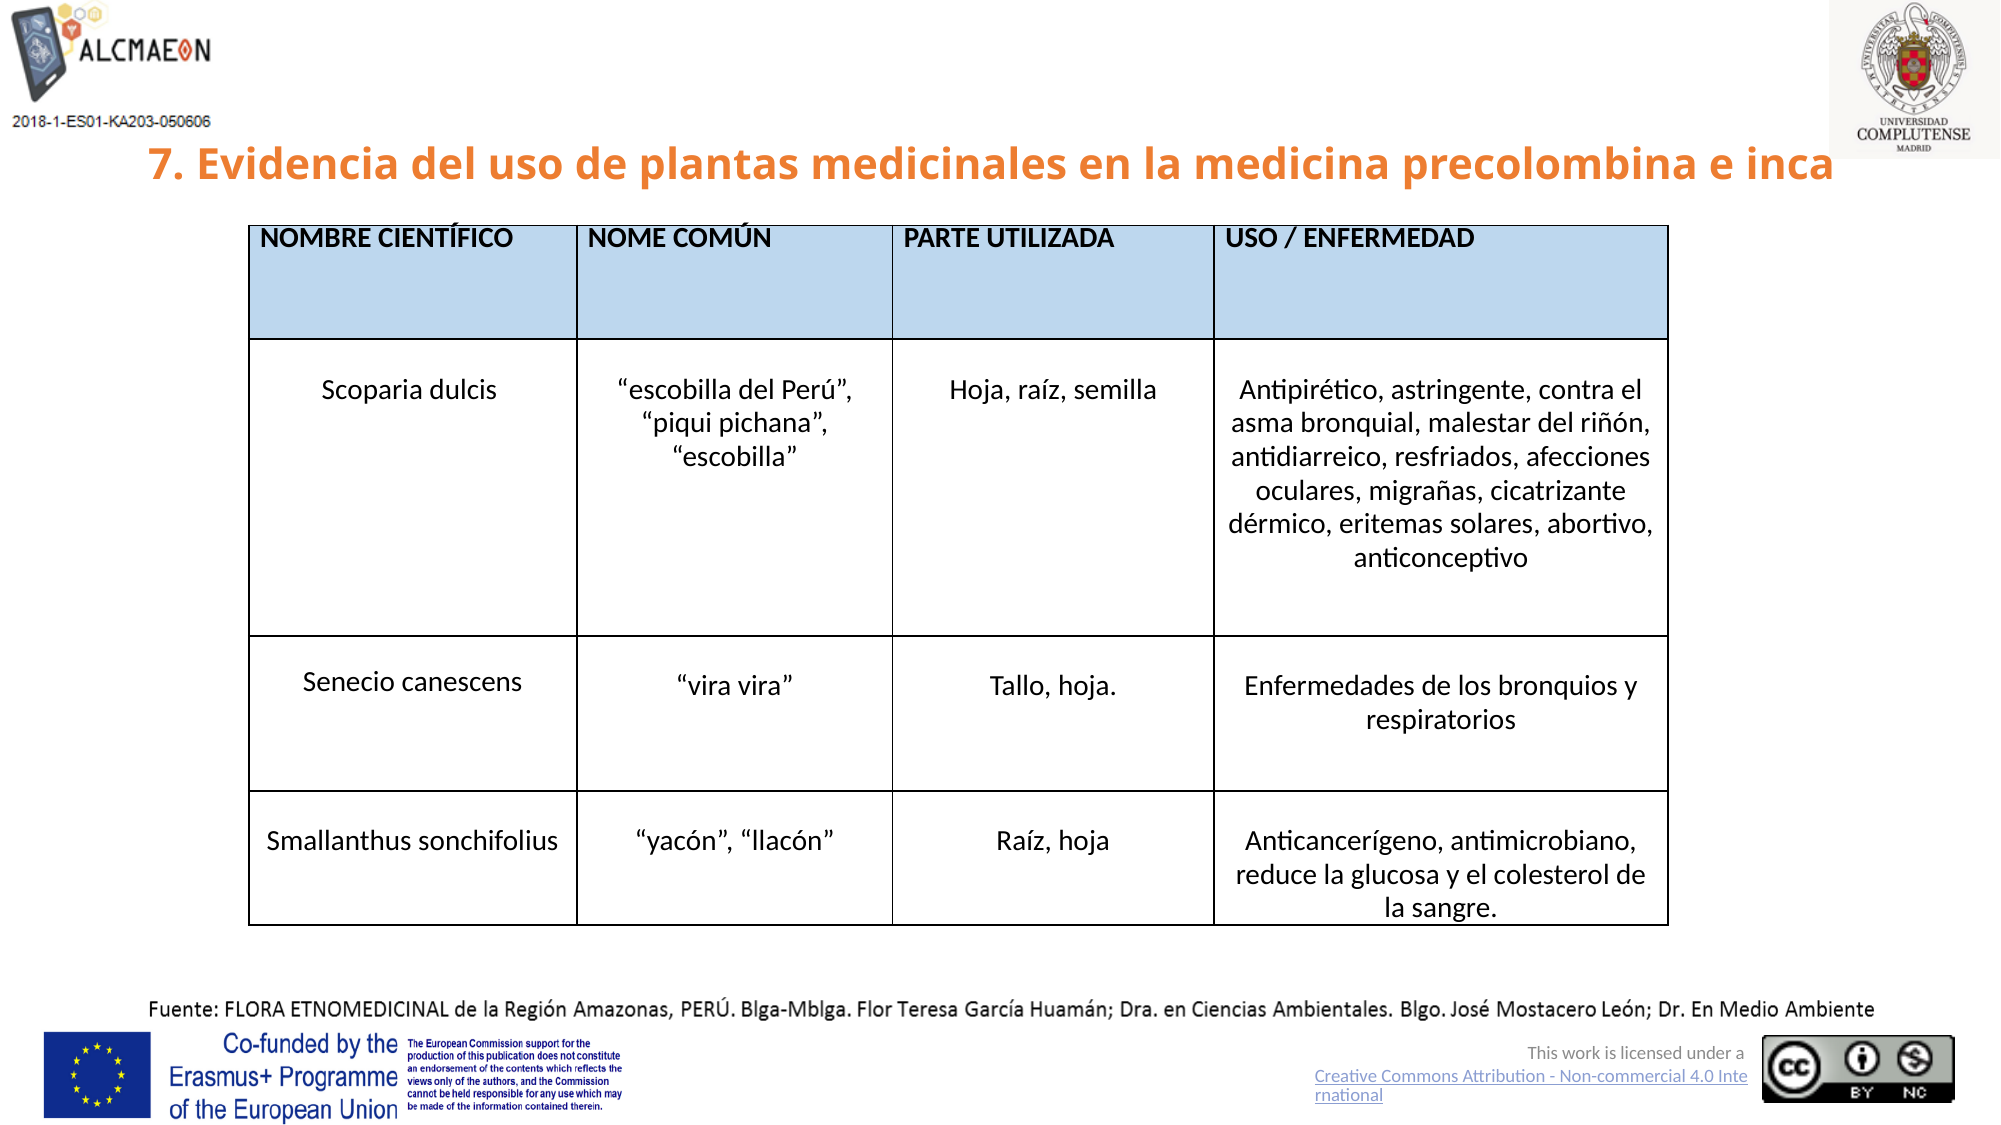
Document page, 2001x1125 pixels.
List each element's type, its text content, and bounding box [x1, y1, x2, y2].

table_header NOMBRE CIENTÍFICO [250, 226, 576, 338]
picture [39, 986, 1955, 1125]
table_cell “escobilla del Perú”, “piqui pichana”, “escobilla” [578, 340, 892, 635]
table_cell Senecio canescens [250, 637, 576, 790]
table_cell Anticancerígeno, antimicrobiano, reduce la glucosa y el colesterol de la sangre. [1215, 792, 1667, 924]
title 7. Evidencia del uso de plantas medicinales en la medicina precolombina e inca [133, 120, 1859, 262]
table_header USO / ENFERMEDAD [1215, 226, 1667, 338]
table_header PARTE UTILIZADA [893, 226, 1213, 338]
picture [1829, 0, 2000, 159]
table_cell Raíz, hoja [893, 792, 1213, 924]
table_cell “vira vira” [578, 637, 892, 790]
table_cell Antipirético, astringente, contra el asma bronquial, malestar del riñón, antidiarreico, resfriados, afecciones oculares, migrañas, cicatrizante dérmico, eritemas solares, abortivo, anticonceptivo [1215, 340, 1667, 635]
picture [0, 0, 222, 140]
table_cell Enfermedades de los bronquios y respiratorios [1215, 637, 1667, 790]
table_header NOME COMÚN [578, 226, 892, 338]
table_cell Smallanthus sonchifolius [250, 792, 576, 924]
table_cell Hoja, raíz, semilla [893, 340, 1213, 635]
table_cell Tallo, hoja. [893, 637, 1213, 790]
table_cell Scoparia dulcis [250, 340, 576, 635]
table_cell “yacón”, “llacón” [578, 792, 892, 924]
